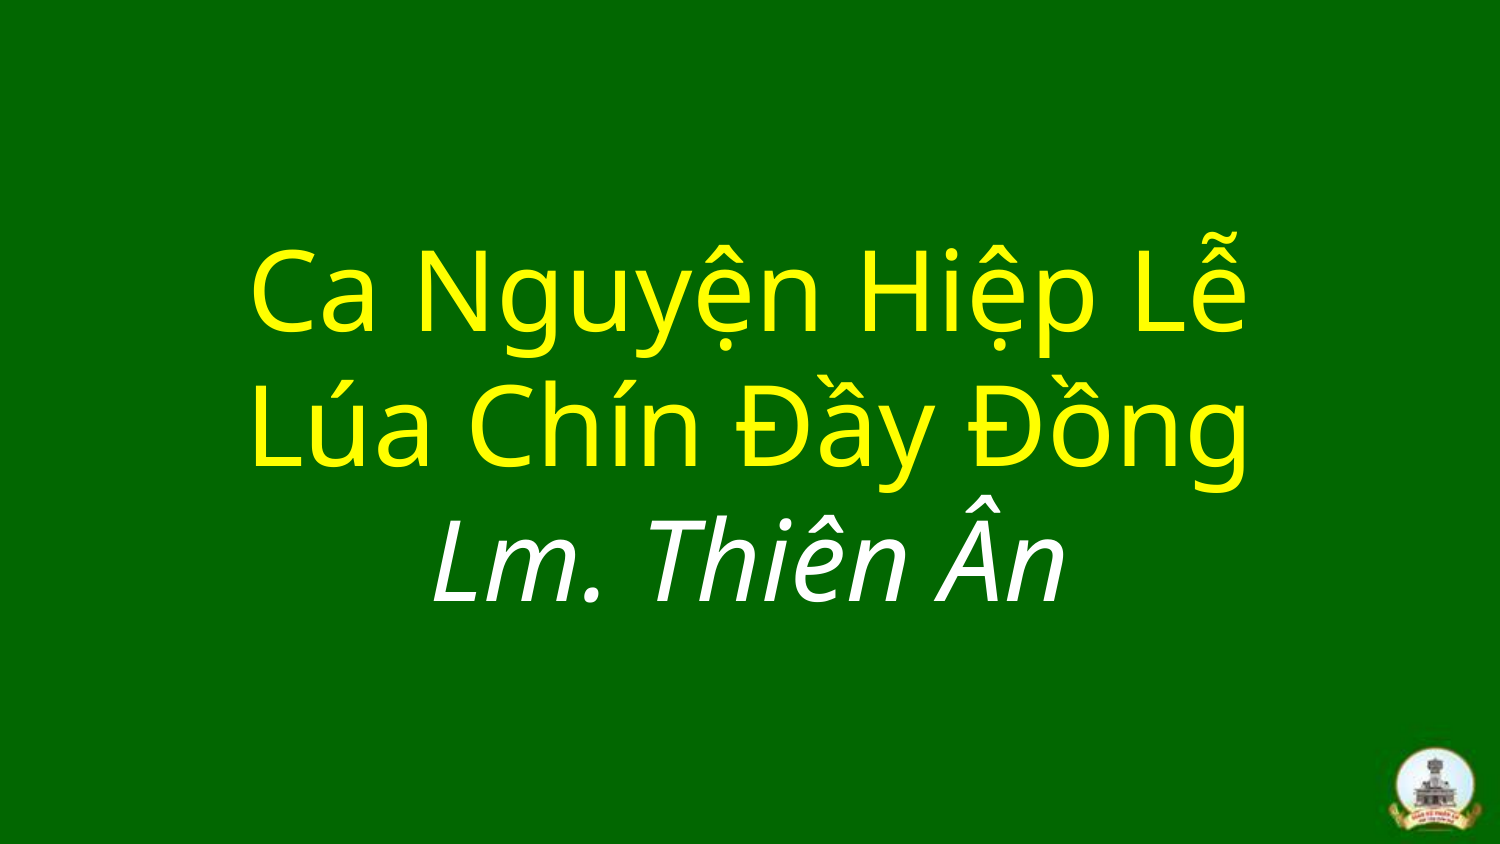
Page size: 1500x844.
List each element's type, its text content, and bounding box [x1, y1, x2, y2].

title Ca Nguyện Hiệp Lễ Lúa Chín Đầy Đồng Lm. Thiên Ân [0, 0, 1500, 844]
